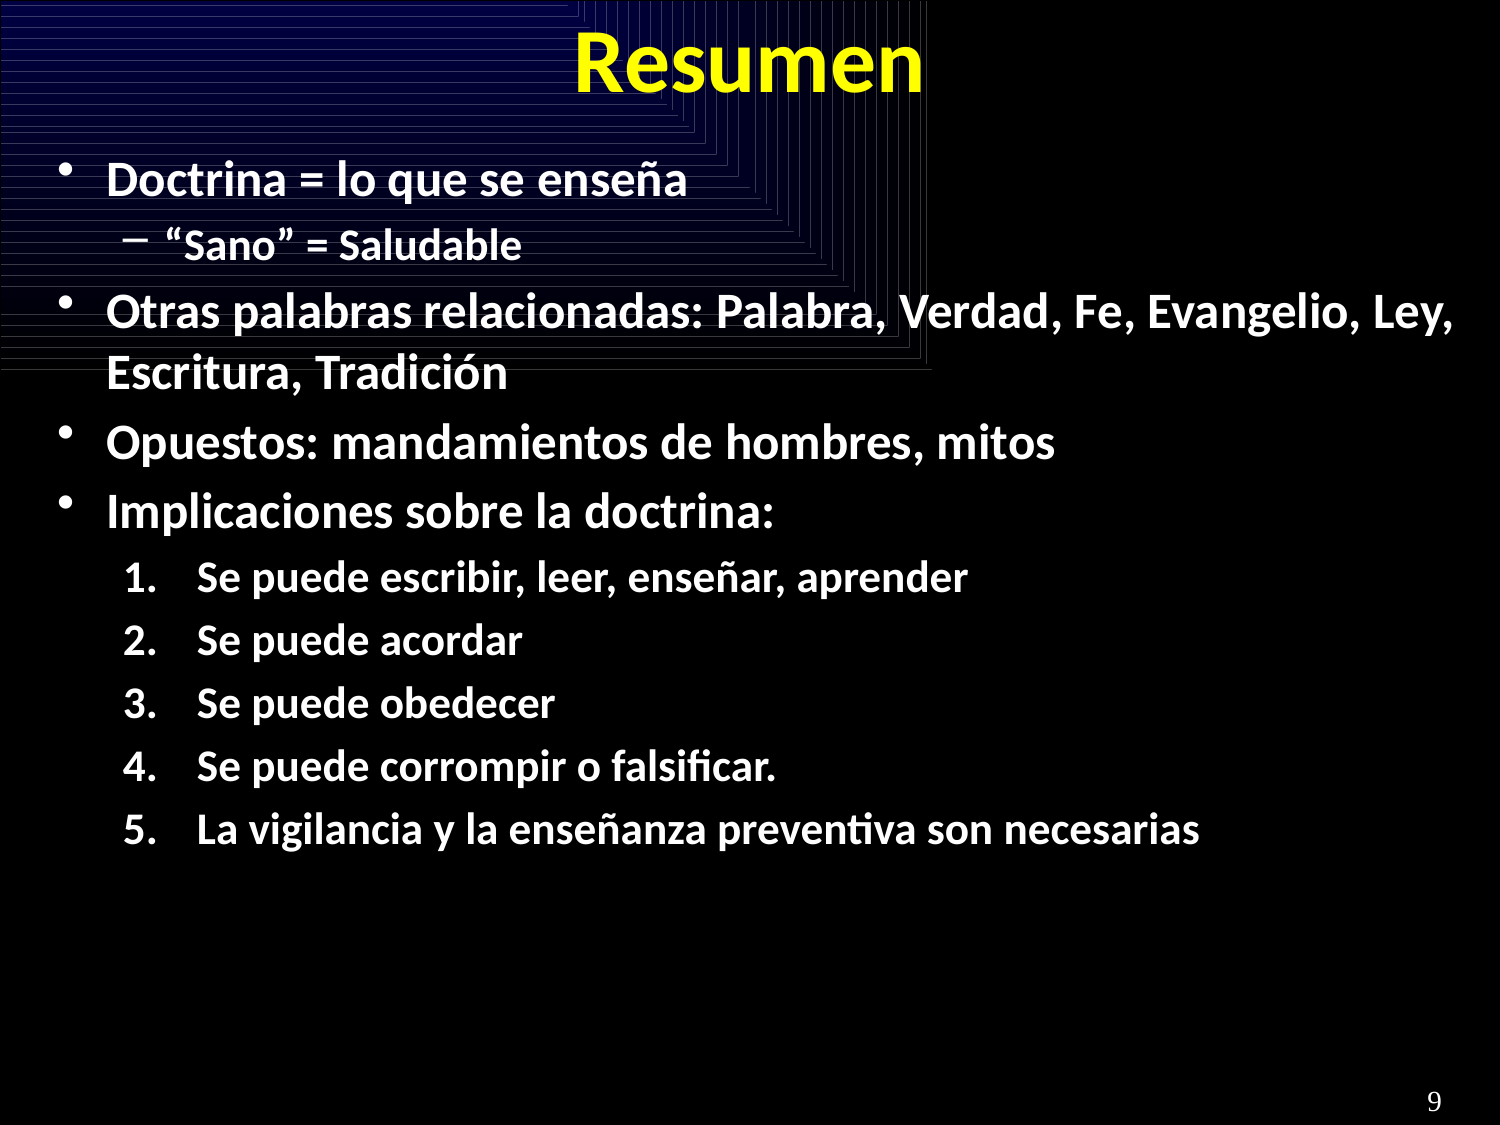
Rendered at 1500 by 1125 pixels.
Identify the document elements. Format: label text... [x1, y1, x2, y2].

list Doctrina = lo que se enseña “Sano” = Saludable Otras palabras relacionadas: Palabra, Verdad, Fe, Evangelio, Ley, Escritura, Tradición Opuestos: mandamientos de hombres, mitos Implicaciones sobre la doctrina: Se puede escribir, leer, enseñar, aprender Se puede acordar Se puede obedecer Se puede corrompir o falsificar. La vigilancia y la enseñanza preventiva son necesarias [42, 137, 1475, 863]
title Resumen [0, 0, 1500, 113]
slide_number 9 [1412, 1074, 1500, 1125]
